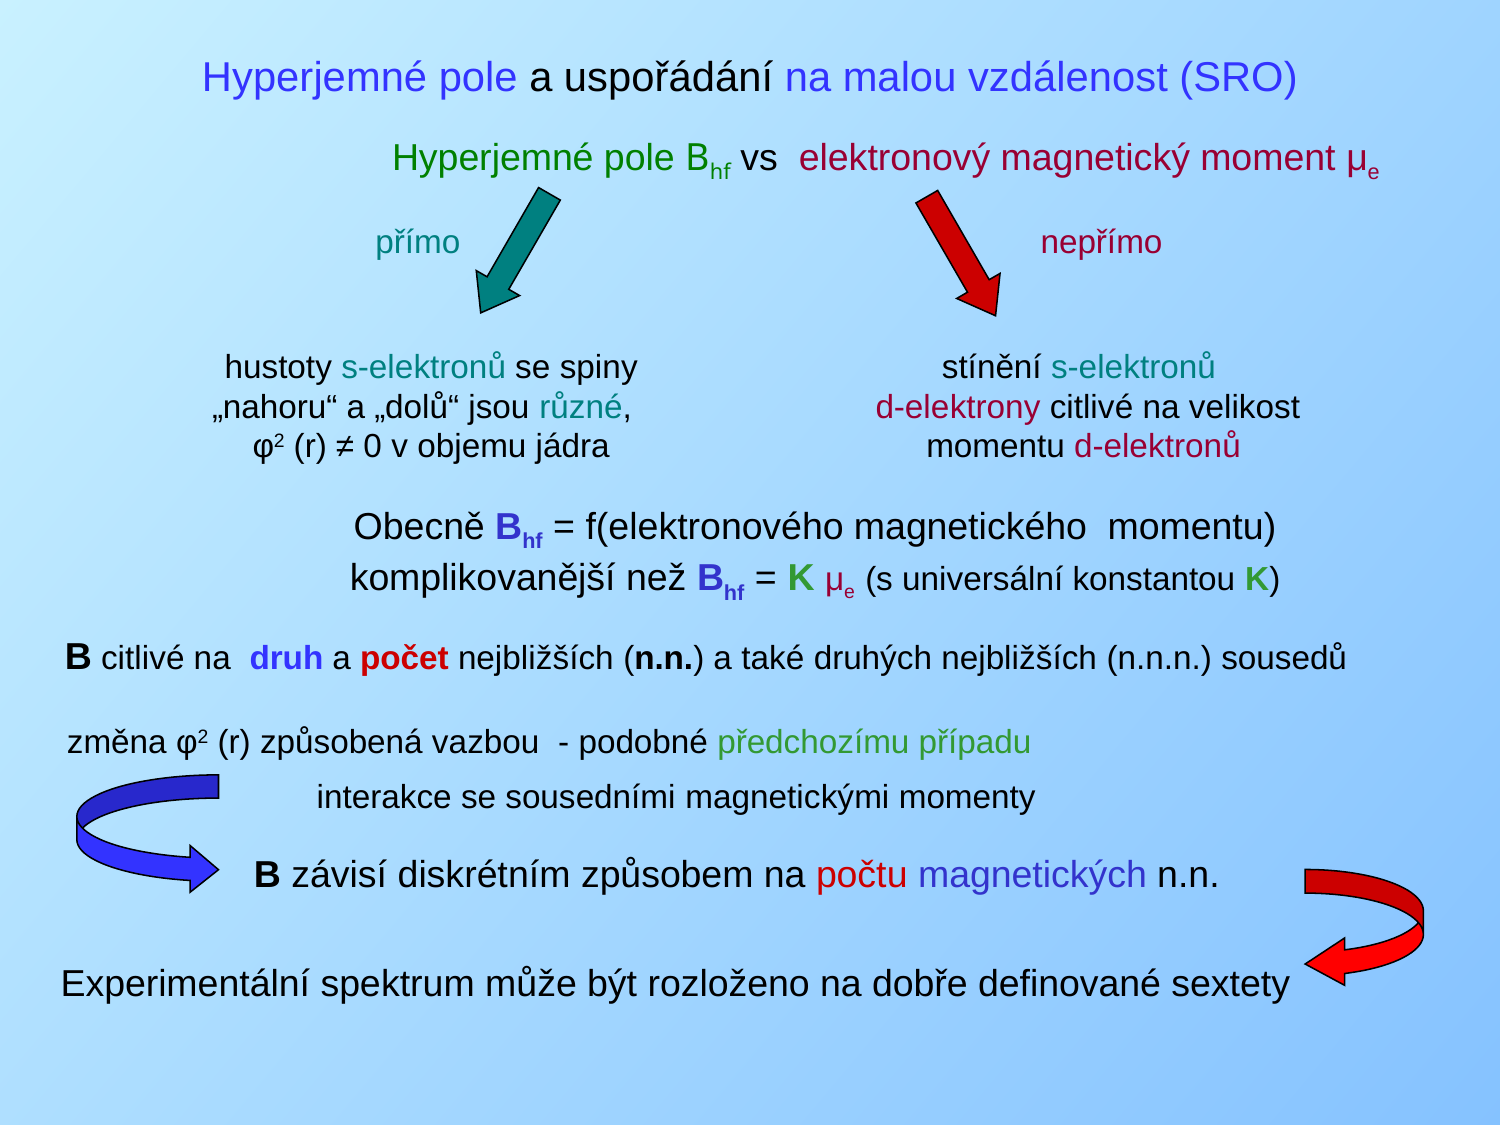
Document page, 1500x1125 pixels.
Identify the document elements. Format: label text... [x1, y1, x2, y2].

text_box Obecně Bhf = f(elektronového magnetického momentu) komplikovanější než Bhf = K μe (s universální konstantou K) [324, 494, 1306, 612]
text_box změna φ2 (r) způsobená vazbou - podobné předchozímu případu [52, 712, 1047, 768]
text_box hustoty s-elektronů se spiny „nahoru“ a „dolů“ jsou různé, φ2 (r) ≠ 0 v objemu jádra [174, 337, 688, 472]
text_box Hyperjemné pole Bhf vs elektronový magnetický moment μe [372, 125, 1400, 192]
text_box B citlivé na druh a počet nejbližších (n.n.) a také druhých nejbližších (n.n.n.) sousedů [49, 624, 1475, 685]
text_box [76, 774, 219, 893]
text_box interakce se sousedními magnetickými momenty [301, 767, 1051, 823]
text_box B závisí diskrétním způsobem na počtu magnetických n.n. [239, 842, 1277, 903]
text_box Hyperjemné pole a uspořádání na malou vzdálenost (SRO) [171, 42, 1329, 108]
text_box [1305, 869, 1424, 986]
text_box přímo [360, 212, 476, 268]
text_box nepřímo [1016, 212, 1178, 268]
text_box [476, 187, 561, 313]
text_box stínění s-elektronů d-elektrony citlivé na velikost momentu d-elektronů [797, 337, 1370, 472]
text_box Experimentální spektrum může být rozloženo na dobře definované sextety [41, 951, 1310, 1011]
text_box [915, 190, 1001, 316]
